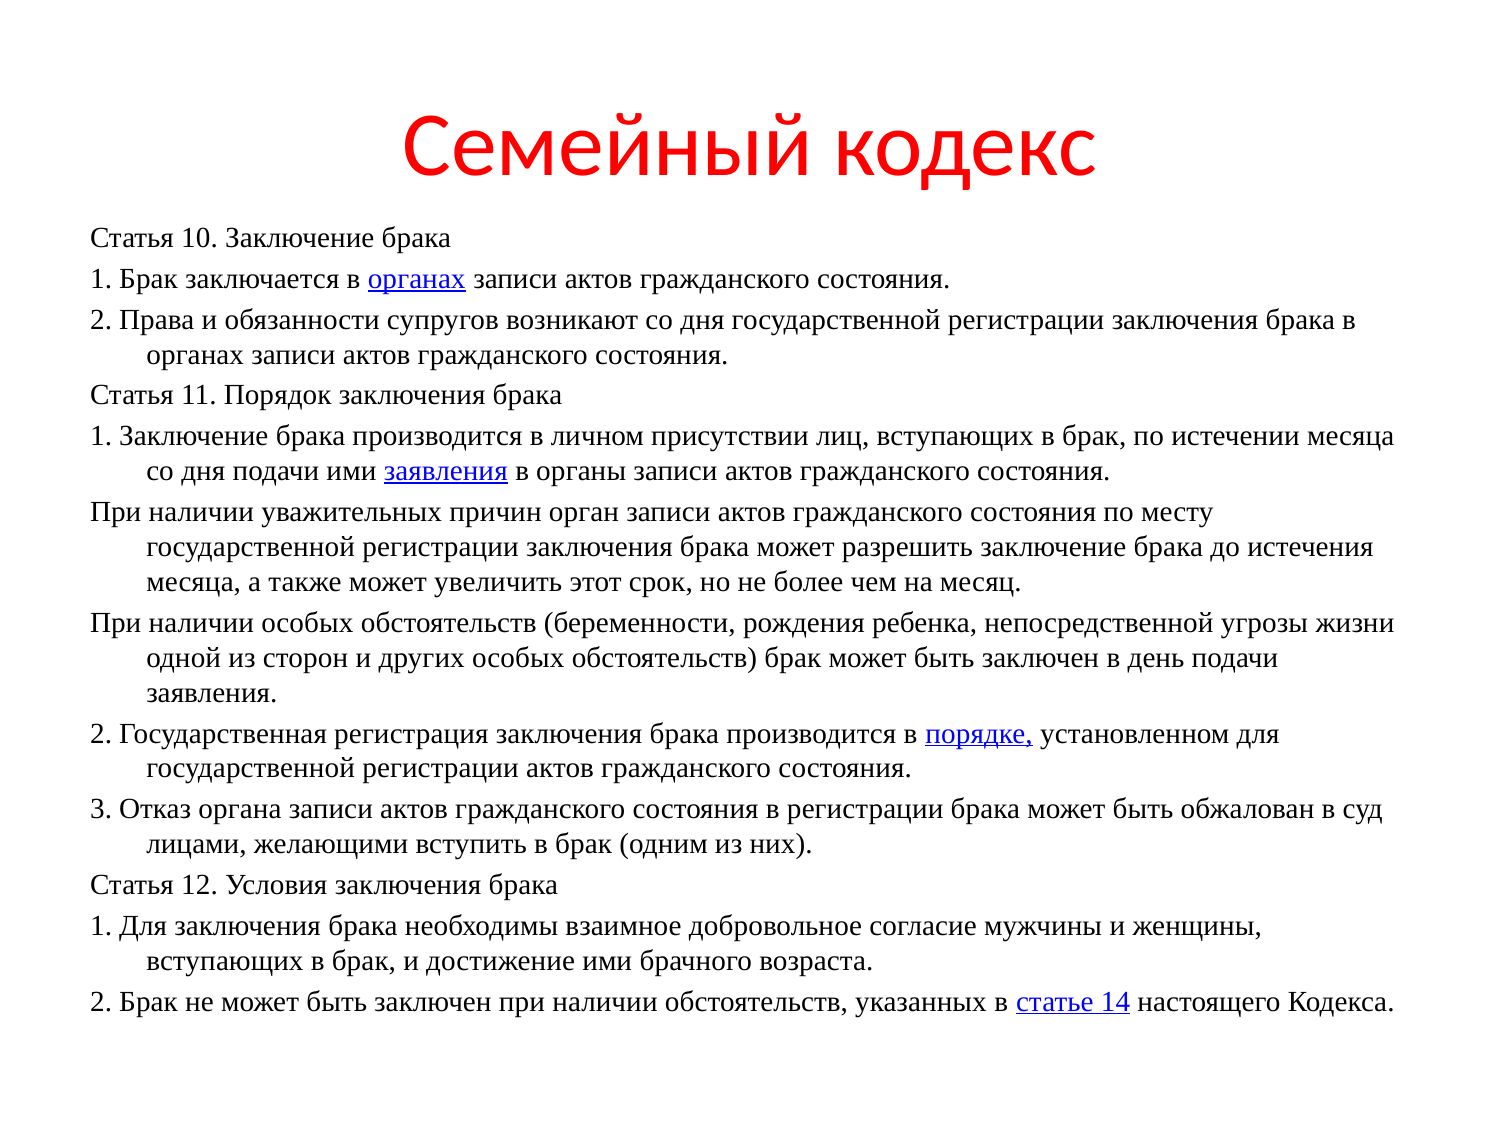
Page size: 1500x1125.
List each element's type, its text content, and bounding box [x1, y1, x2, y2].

title Семейный кодекс [75, 45, 1425, 210]
list Статья 10. Заключение брака 1. Брак заключается в органах записи актов гражданского состояния. 2. Права и обязанности супругов возникают со дня государственной регистрации заключения брака в органах записи актов гражданского состояния. Статья 11. Порядок заключения брака 1. Заключение брака производится в личном присутствии лиц, вступающих в брак, по истечении месяца со дня подачи ими заявления в органы записи актов гражданского состояния. При наличии уважительных причин орган записи актов гражданского состояния по месту государственной регистрации заключения брака может разрешить заключение брака до истечения месяца, а также может увеличить этот срок, но не более чем на месяц. При наличии особых обстоятельств (беременности, рождения ребенка, непосредственной угрозы жизни одной из сторон и других особых обстоятельств) брак может быть заключен в день подачи заявления. 2. Государственная регистрация заключения брака производится в порядке, установленном для государственной регистрации актов гражданского состояния. 3. Отказ органа записи актов гражданского состояния в регистрации брака может быть обжалован в суд лицами, желающими вступить в брак (одним из них). Статья 12. Условия заключения брака 1. Для заключения брака необходимы взаимное добровольное согласие мужчины и женщины, вступающих в брак, и достижение ими брачного возраста. 2. Брак не может быть заключен при наличии обстоятельств, указанных в статье 14 настоящего Кодекса. [75, 210, 1425, 1043]
